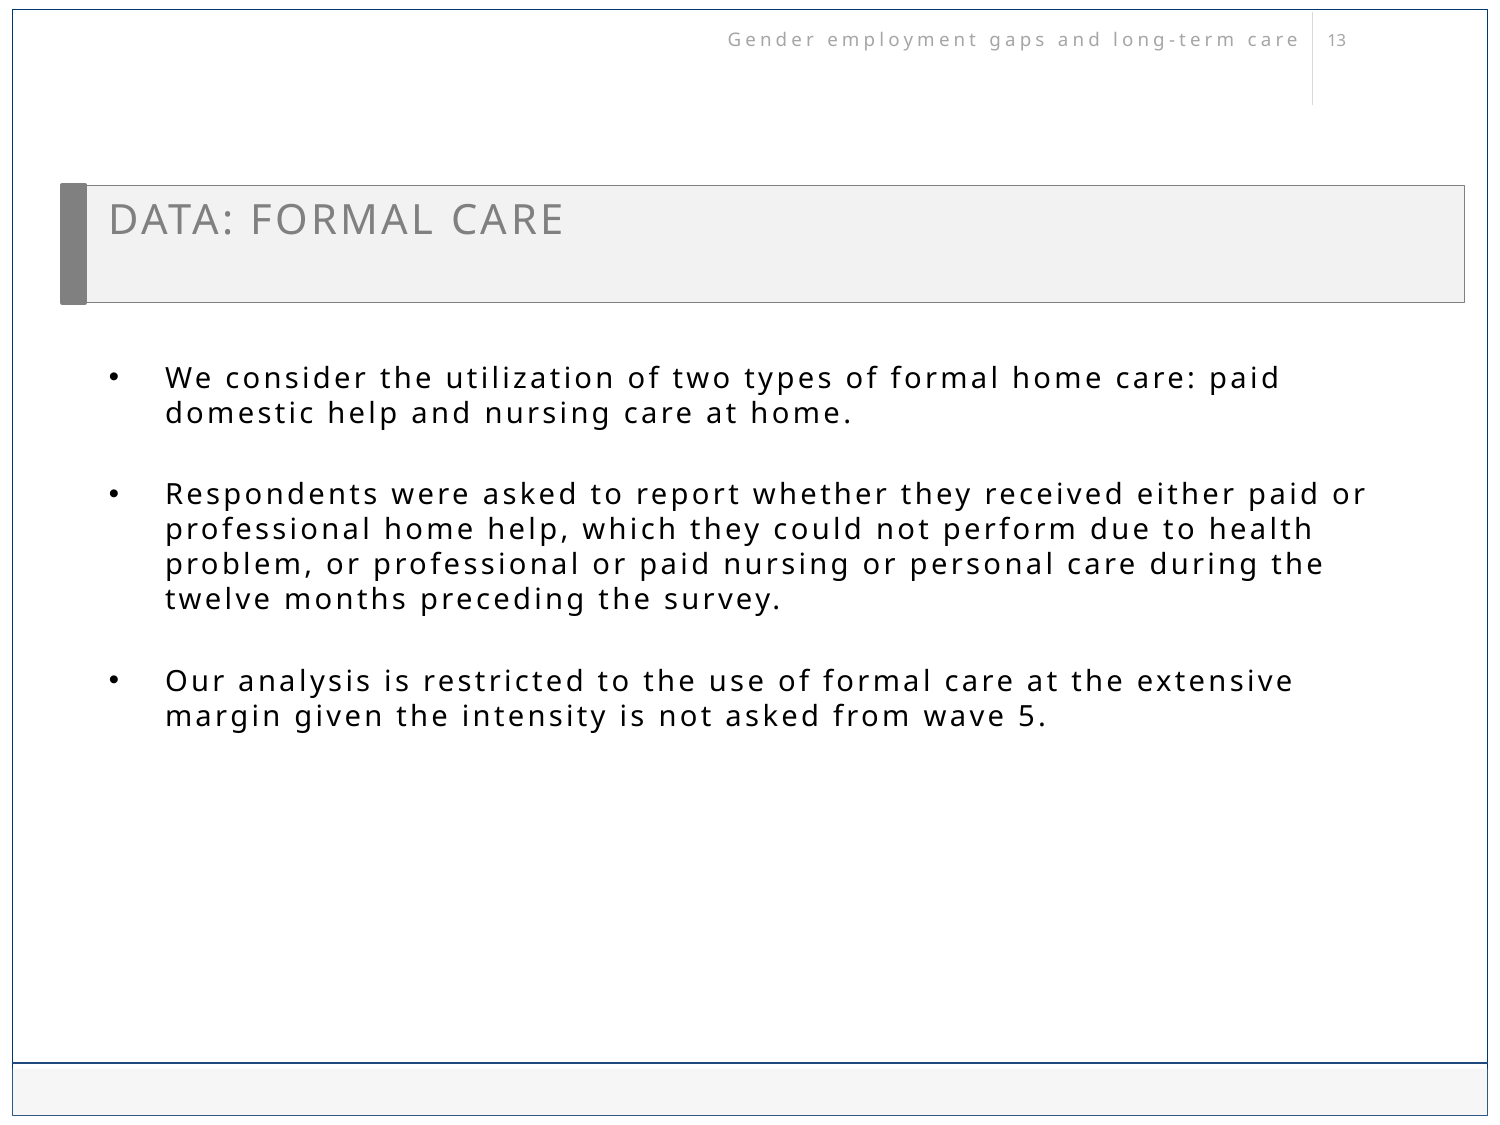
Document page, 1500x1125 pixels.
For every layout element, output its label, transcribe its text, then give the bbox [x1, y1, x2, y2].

list Gender employment gaps and long-term care [596, 23, 1313, 59]
title Data: Formal care [93, 185, 1421, 279]
list We consider the utilization of two types of formal home care: paid domestic help and nursing care at home. Respondents were asked to report whether they received either paid or professional home help, which they could not perform due to health problem, or professional or paid nursing or personal care during the twelve months preceding the survey. Our analysis is restricted to the use of formal care at the extensive margin given the intensity is not asked from wave 5. [93, 351, 1426, 985]
